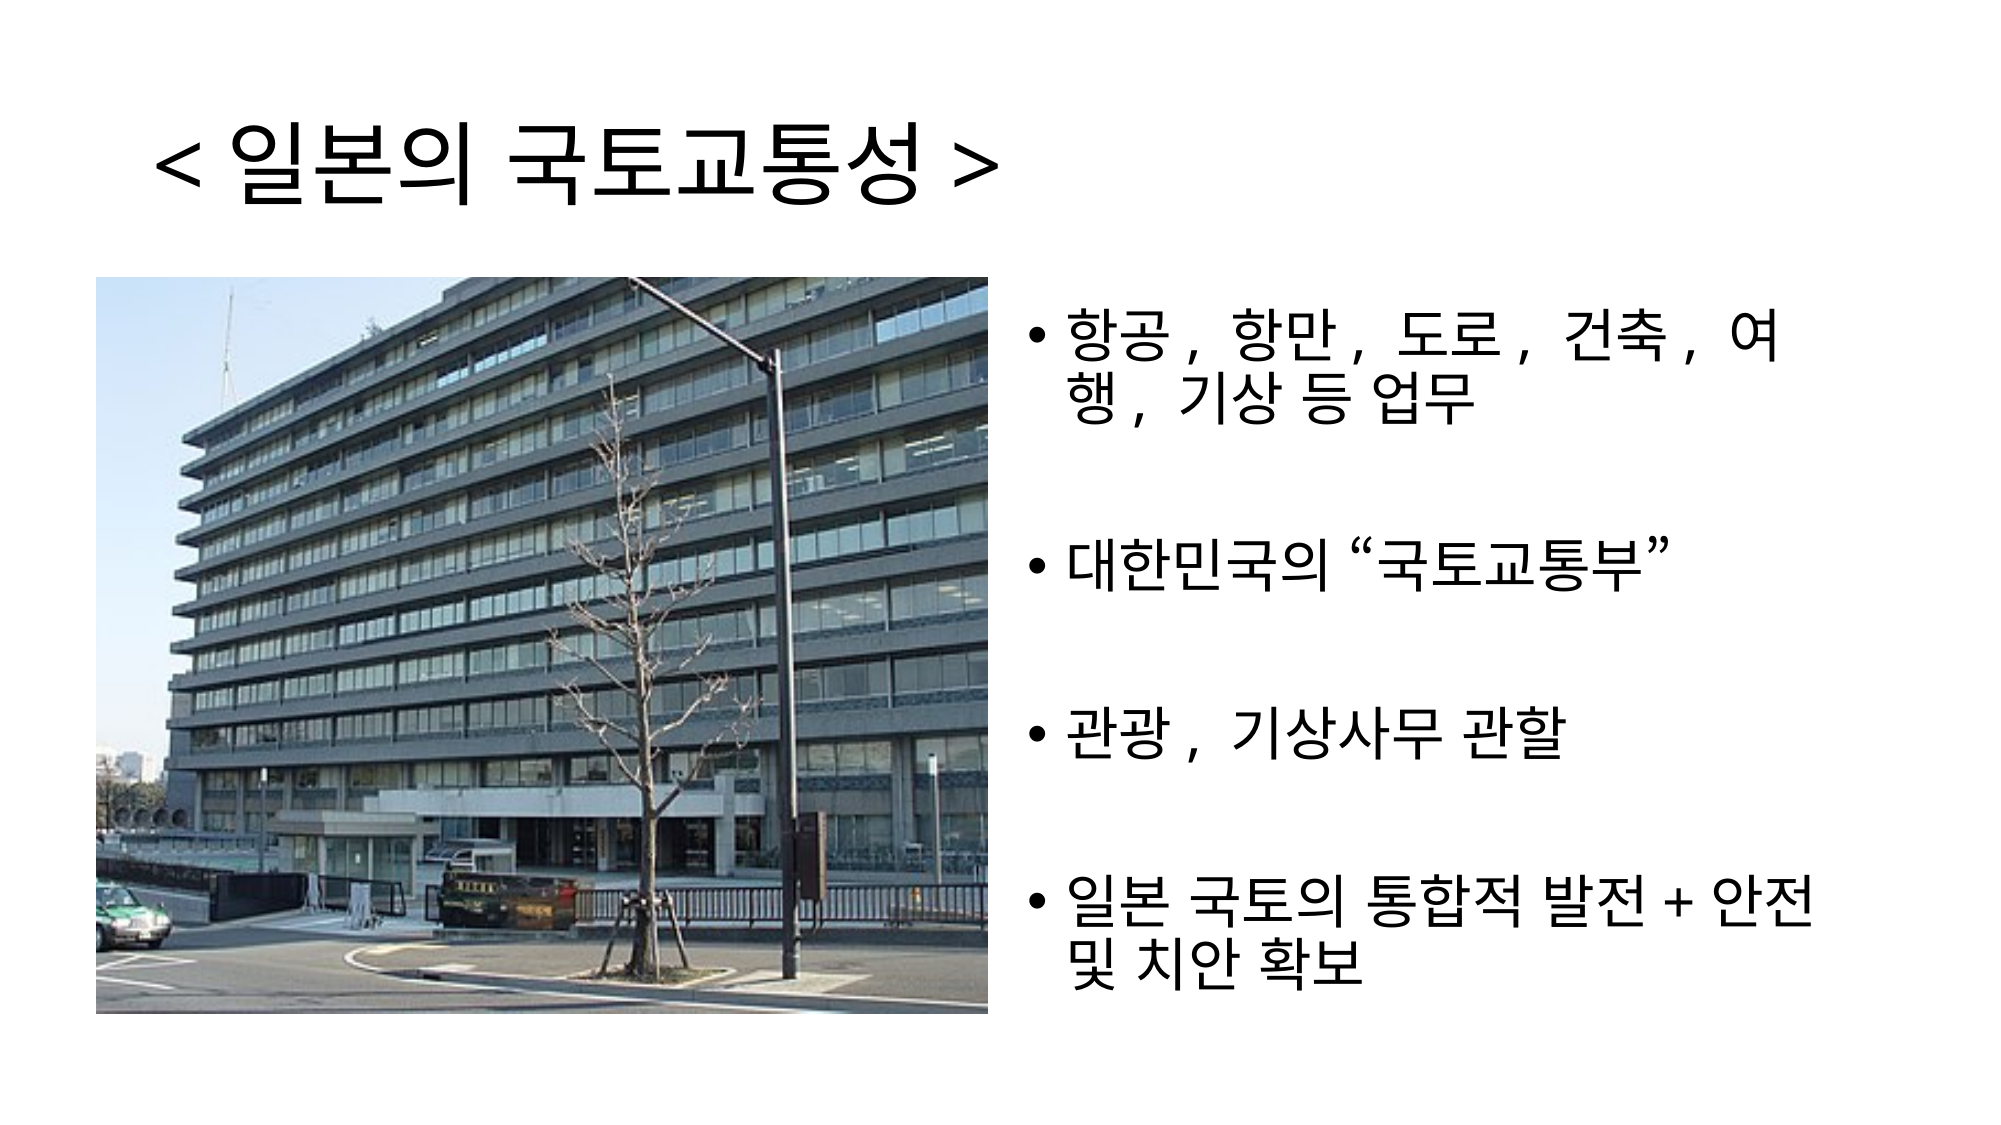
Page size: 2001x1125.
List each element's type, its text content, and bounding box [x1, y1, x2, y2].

title <일본의 국토교통성> [137, 59, 1863, 278]
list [96, 277, 988, 1014]
list 항공, 항만, 도로, 건축, 여행, 기상 등 업무 대한민국의 “국토교통부” 관광, 기상사무 관할 일본 국토의 통합적 발전+안전 및 치안 확보 [1012, 299, 1863, 1014]
